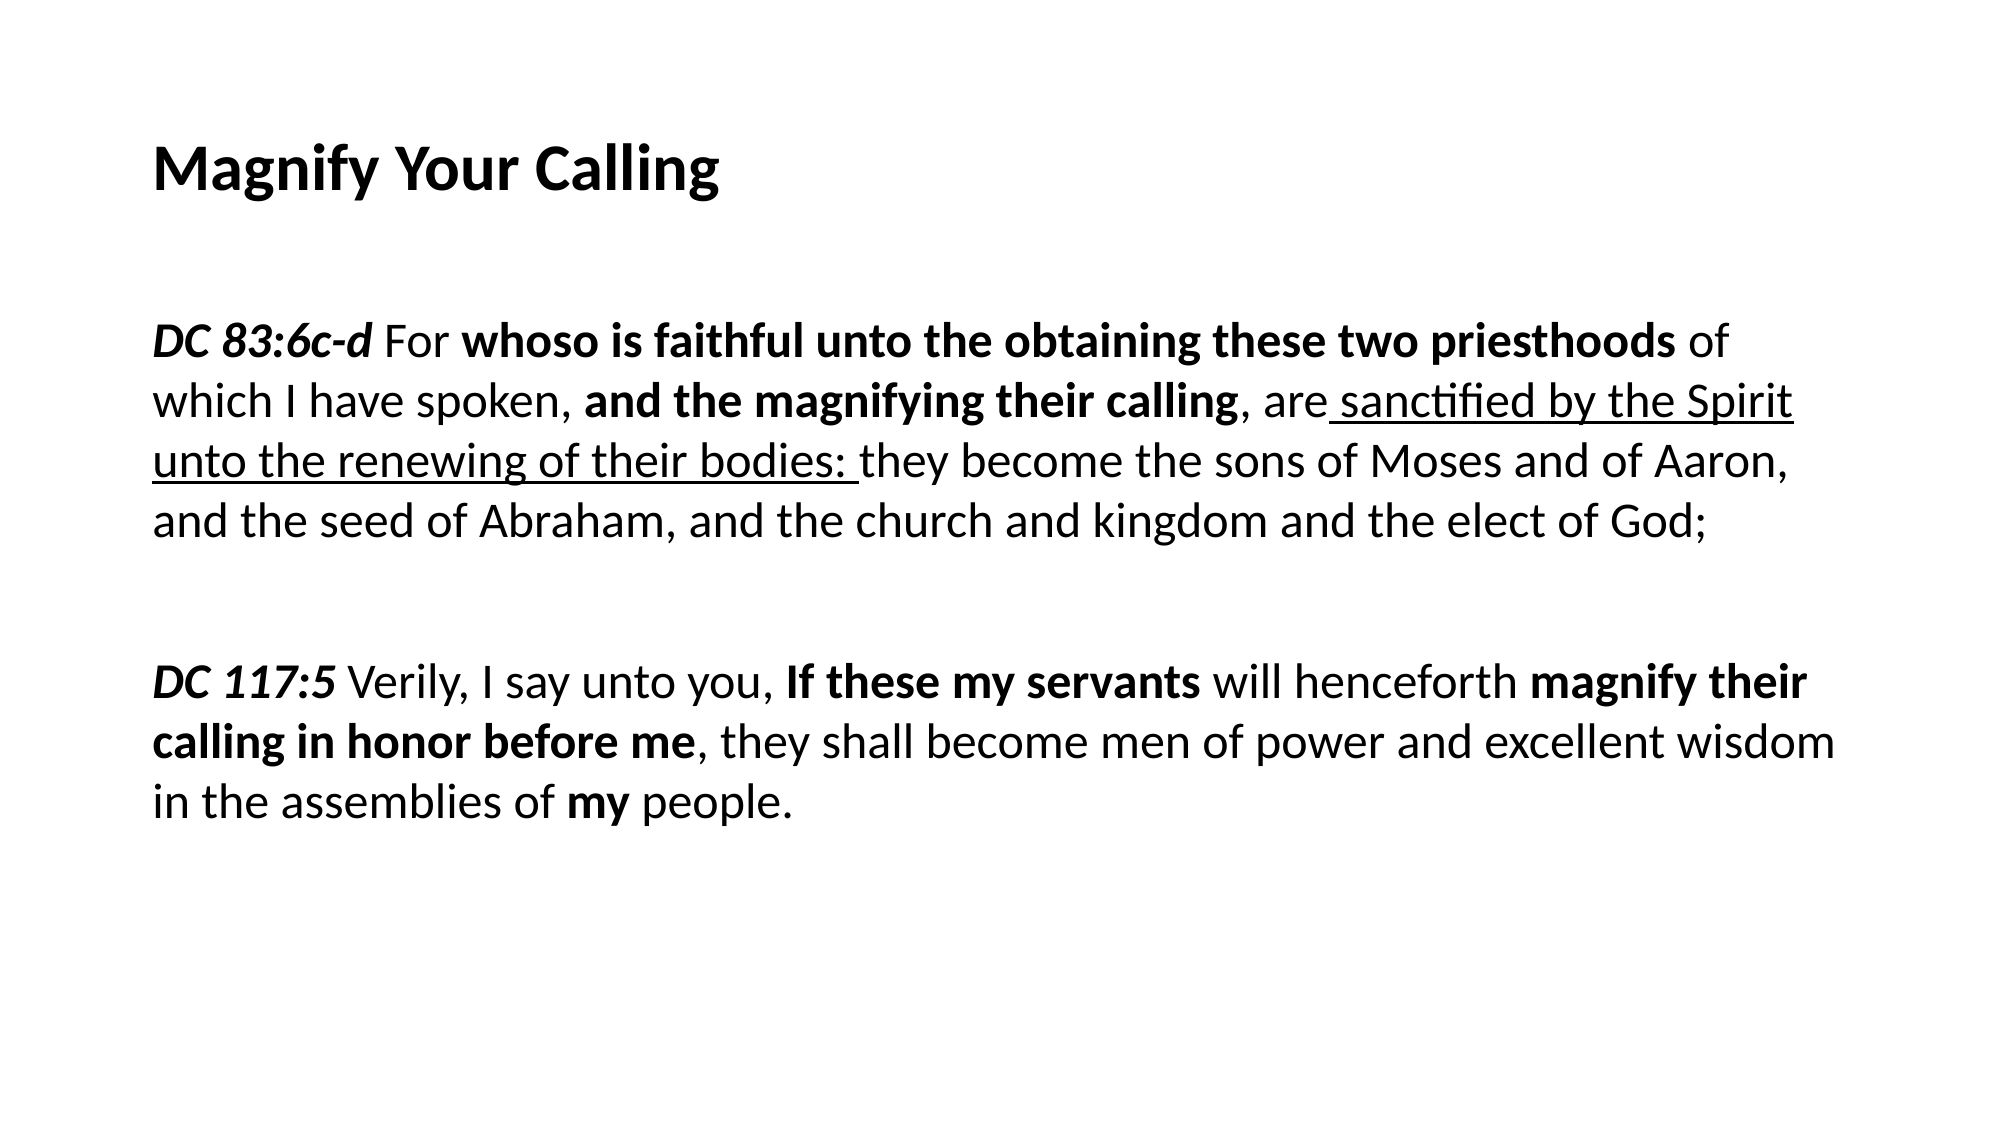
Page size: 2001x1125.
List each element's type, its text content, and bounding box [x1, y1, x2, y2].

title Magnify Your Calling [137, 59, 1863, 278]
list DC 83:6c-d For whoso is faithful unto the obtaining these two priesthoods of which I have spoken, and the magnifying their calling, are sanctified by the Spirit unto the renewing of their bodies: they become the sons of Moses and of Aaron, and the seed of Abraham, and the church and kingdom and the elect of God; DC 117:5 Verily, I say unto you, If these my servants will henceforth magnify their calling in honor before me, they shall become men of power and excellent wisdom in the assemblies of my people. [137, 299, 1863, 1014]
